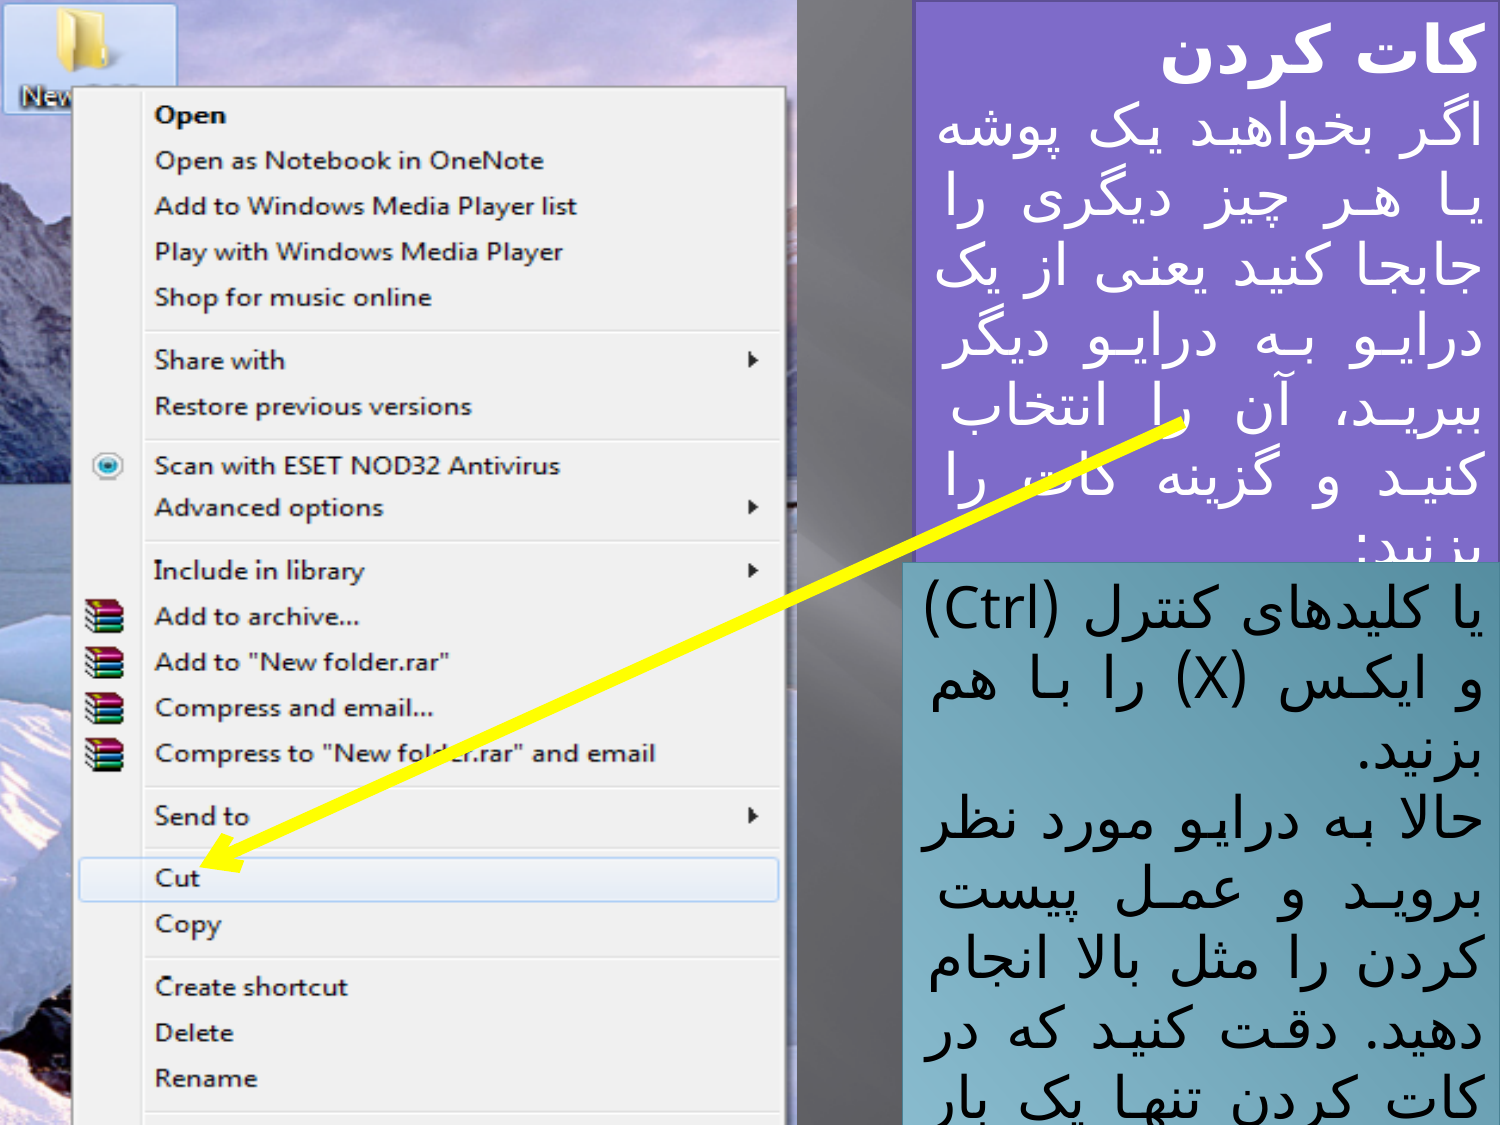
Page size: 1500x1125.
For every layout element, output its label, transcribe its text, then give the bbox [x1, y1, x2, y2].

picture [0, 0, 798, 1125]
text_box یا کلیدهای کنترل (Ctrl) و ایکس (X) را با هم بزنید. حالا به درایو مورد نظر بروید و عمل پیست کردن را مثل بالا انجام دهید. دقت کنید که در کات کردن تنها یک بار می‏توانید پیست کنید. [902, 562, 1500, 1125]
text_box کات کردن اگر بخواهید یک پوشه یا هر چیز دیگری را جابجا کنید یعنی از یک درایو به درایو دیگر ببرید، آن را انتخاب کنید و گزینه کات را بزنید: [912, 0, 1500, 562]
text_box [198, 421, 1184, 868]
